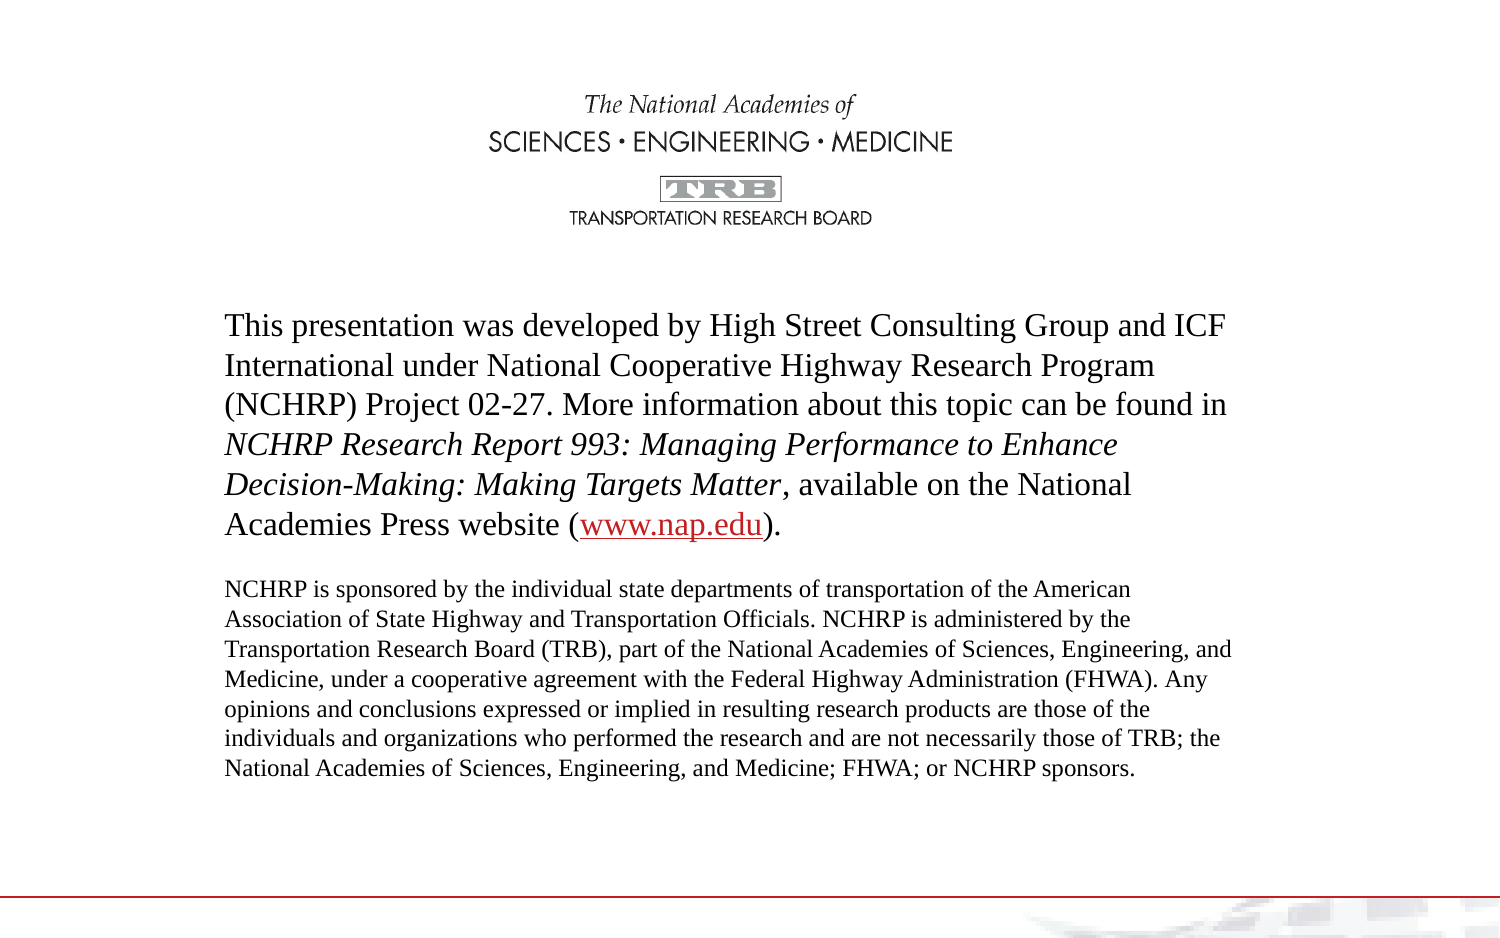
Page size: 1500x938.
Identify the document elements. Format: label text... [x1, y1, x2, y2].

text_box This presentation was developed by High Street Consulting Group and ICF International under National Cooperative Highway Research Program (NCHRP) Project 02-27. More information about this topic can be found in NCHRP Research Report 993: Managing Performance to Enhance Decision-Making: Making Targets Matter, available on the National Academies Press website (www.nap.edu). NCHRP is sponsored by the individual state departments of transportation of the American Association of State Highway and Transportation Officials. NCHRP is administered by the Transportation Research Board (TRB), part of the National Academies of Sciences, Engineering, and Medicine, under a cooperative agreement with the Federal Highway Administration (FHWA). Any opinions and conclusions expressed or implied in resulting research products are those of the individuals and organizations who performed the research and are not necessarily those of TRB; the National Academies of Sciences, Engineering, and Medicine; FHWA; or NCHRP sponsors. [172, 295, 1269, 790]
picture [489, 94, 952, 225]
